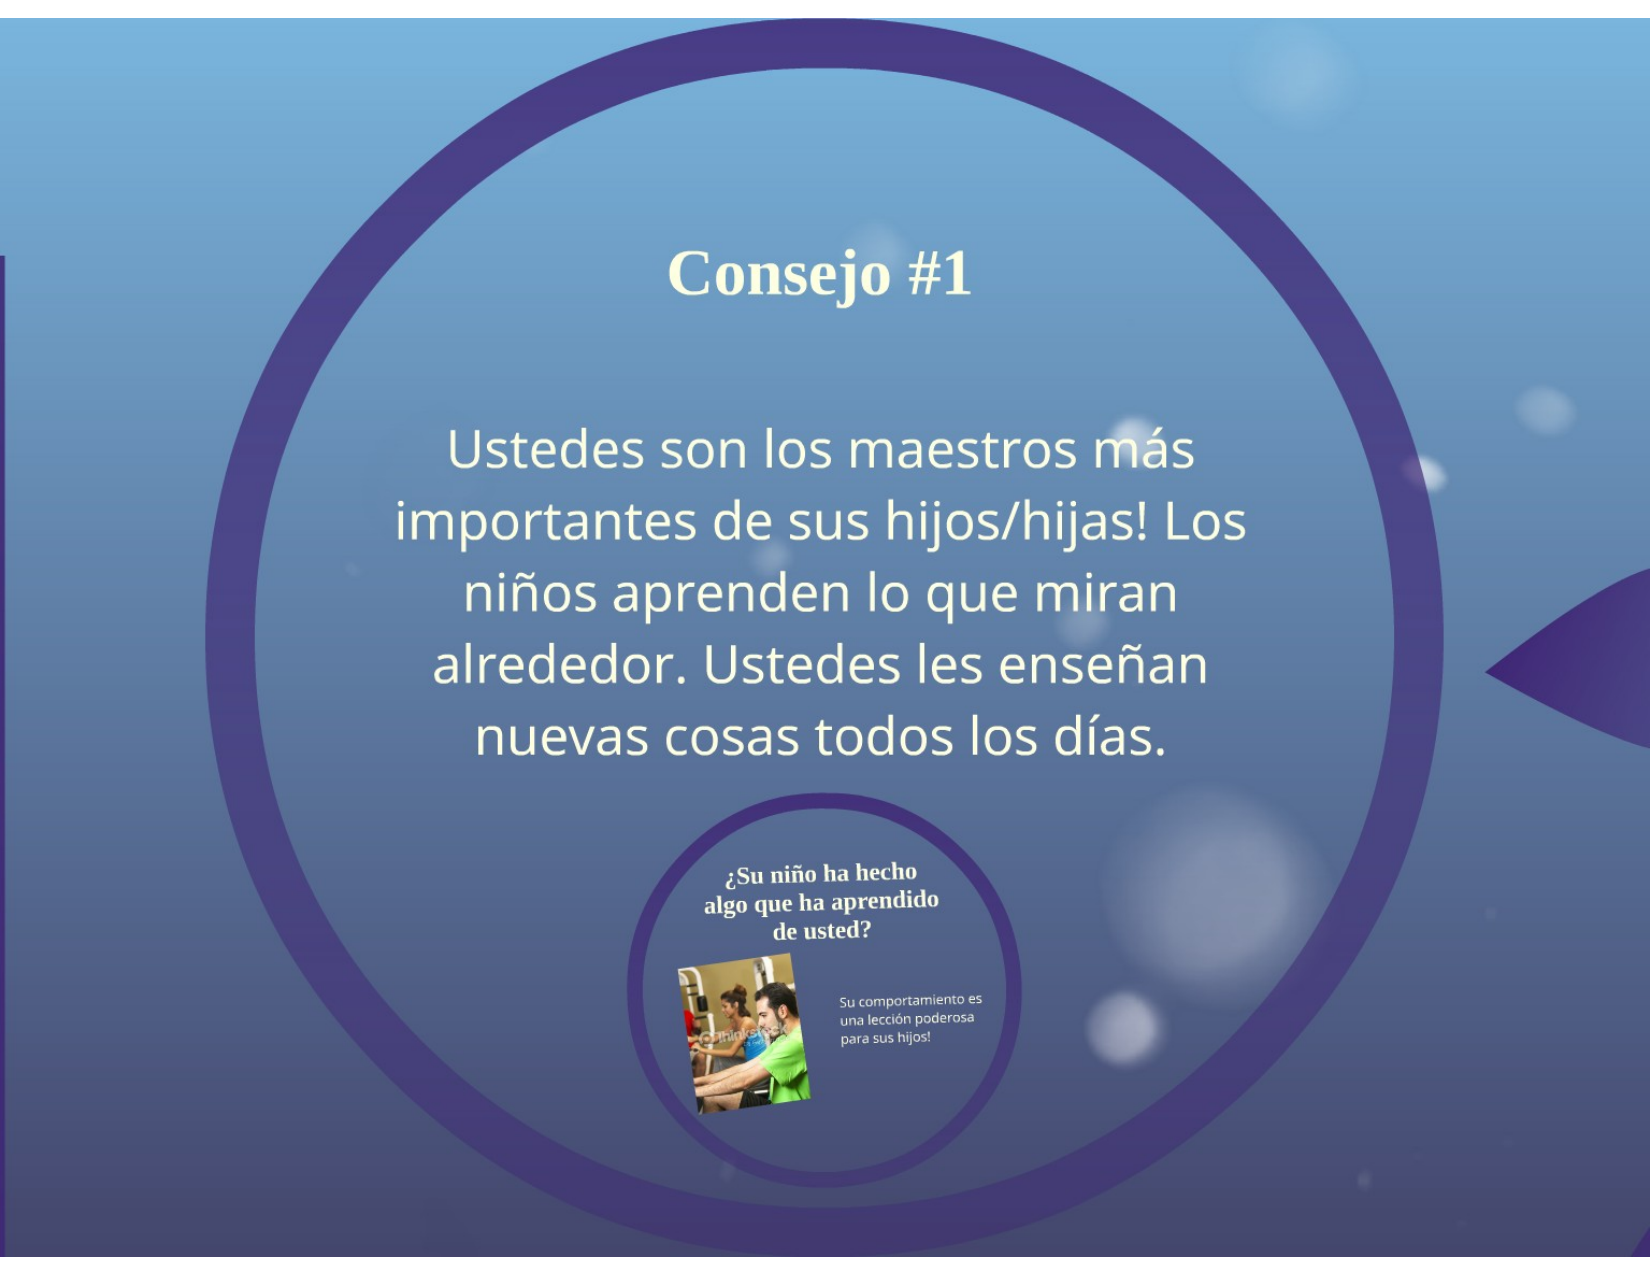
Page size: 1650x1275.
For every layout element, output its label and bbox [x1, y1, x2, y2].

text_box [0, 18, 1650, 1257]
